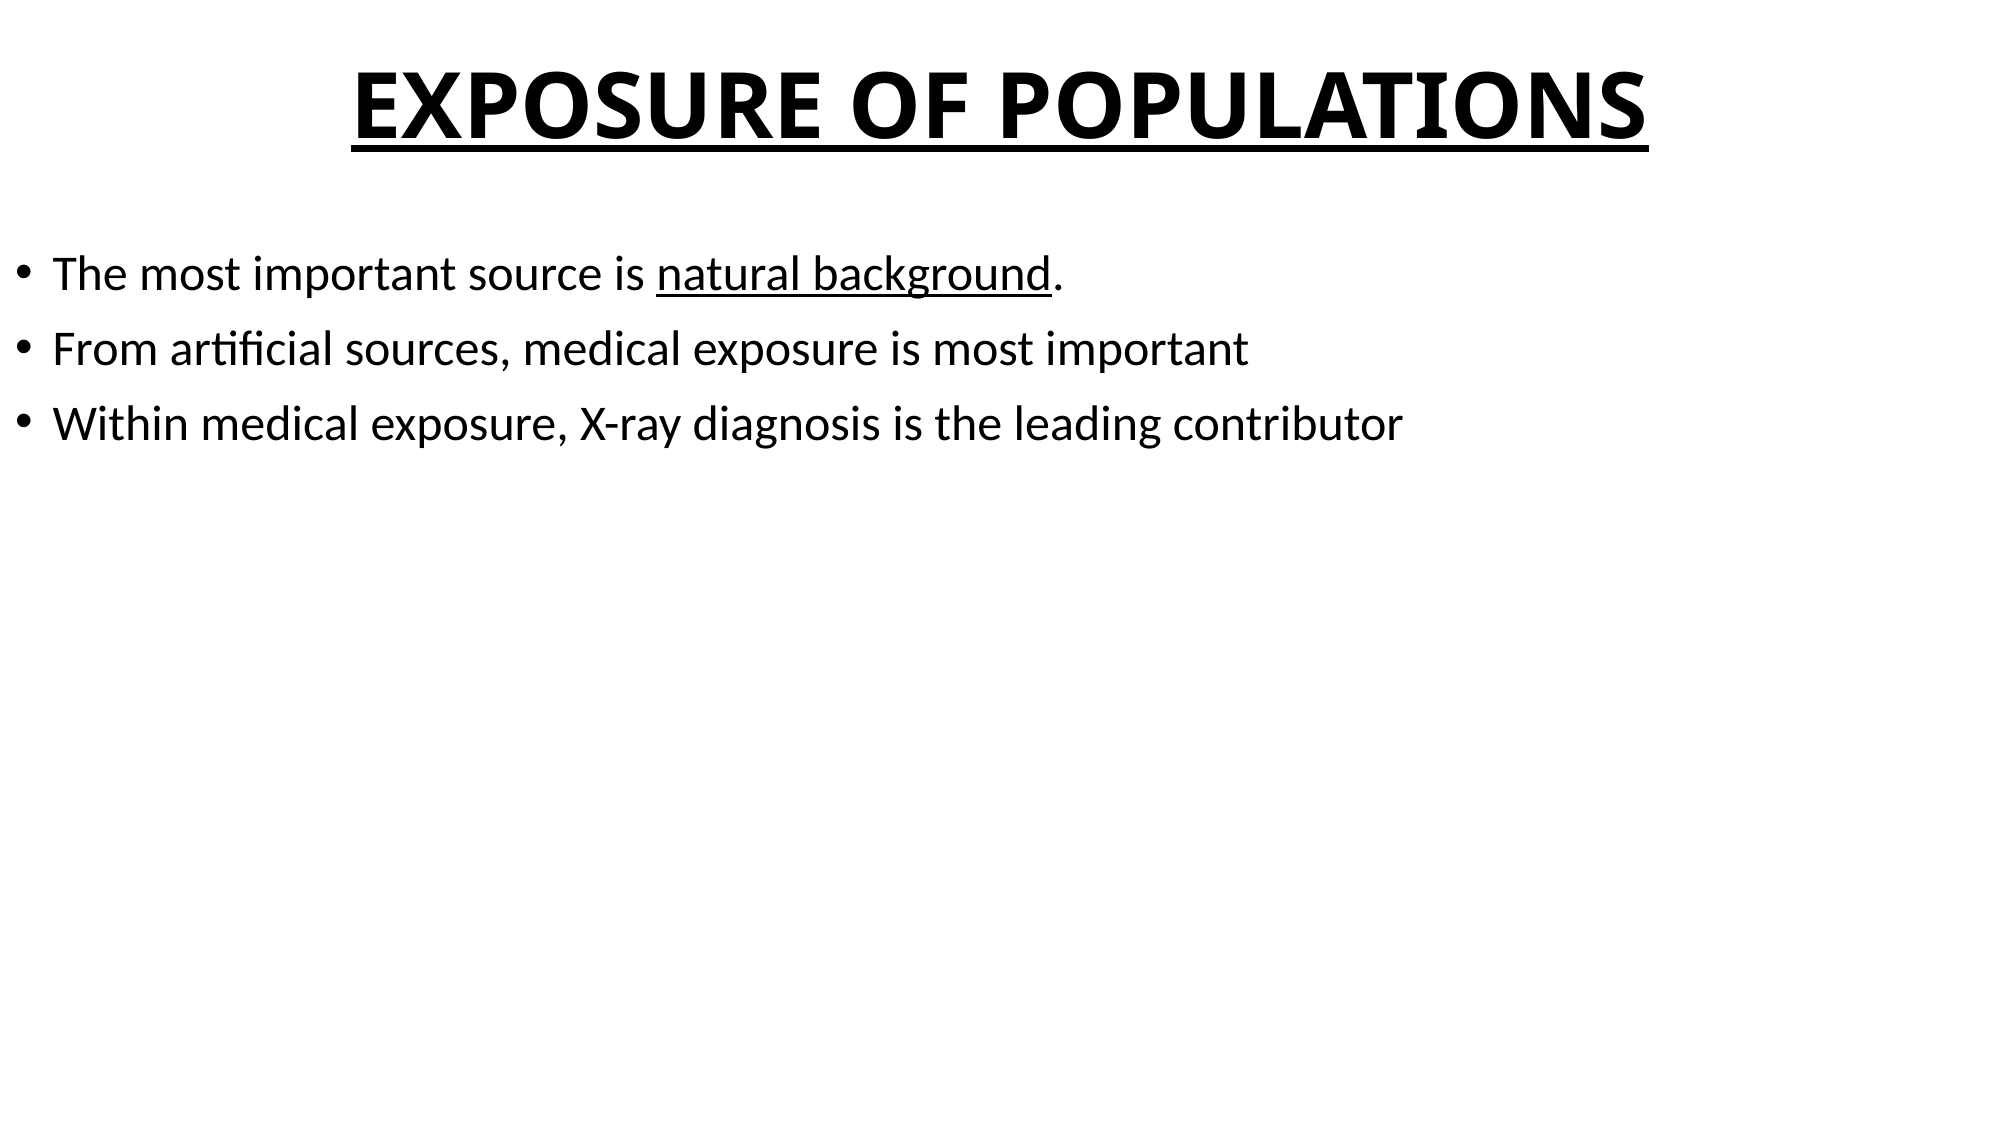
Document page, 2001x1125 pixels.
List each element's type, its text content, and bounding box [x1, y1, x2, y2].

list The most important source is natural background. From artificial sources, medical exposure is most important Within medical exposure, X-ray diagnosis is the leading contributor [0, 239, 2000, 1125]
title EXPOSURE OF POPULATIONS [0, 0, 2000, 218]
